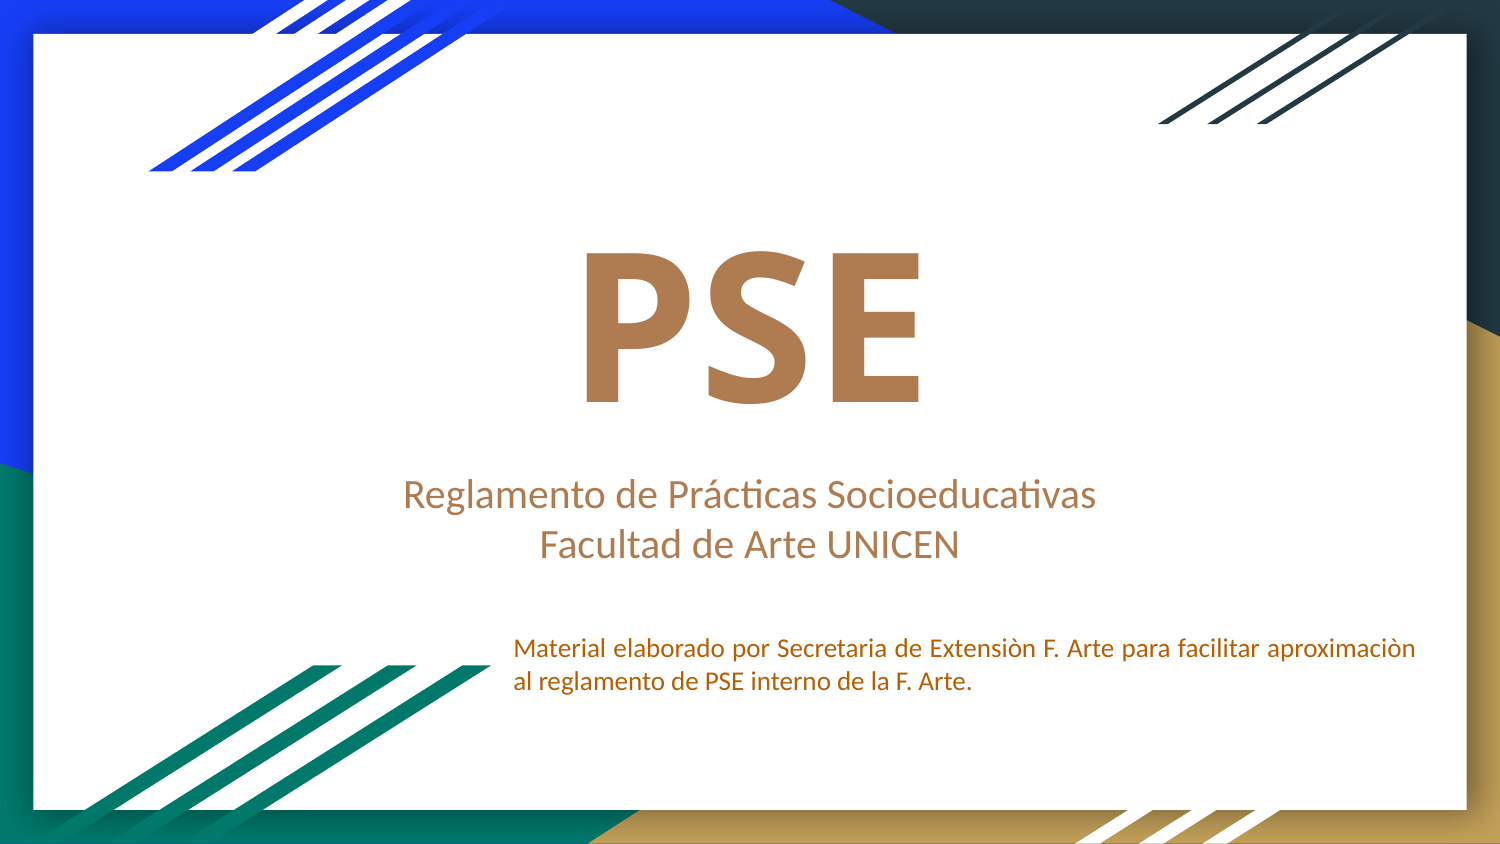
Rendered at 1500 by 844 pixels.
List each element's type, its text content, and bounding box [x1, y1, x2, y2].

title PSE [310, 164, 1190, 451]
text_box Material elaborado por Secretaria de Extensiòn F. Arte para facilitar aproximaciòn al reglamento de PSE interno de la F. Arte. [498, 615, 1431, 717]
subtitle Reglamento de Prácticas Socioeducativas Facultad de Arte UNICEN [310, 451, 1190, 538]
